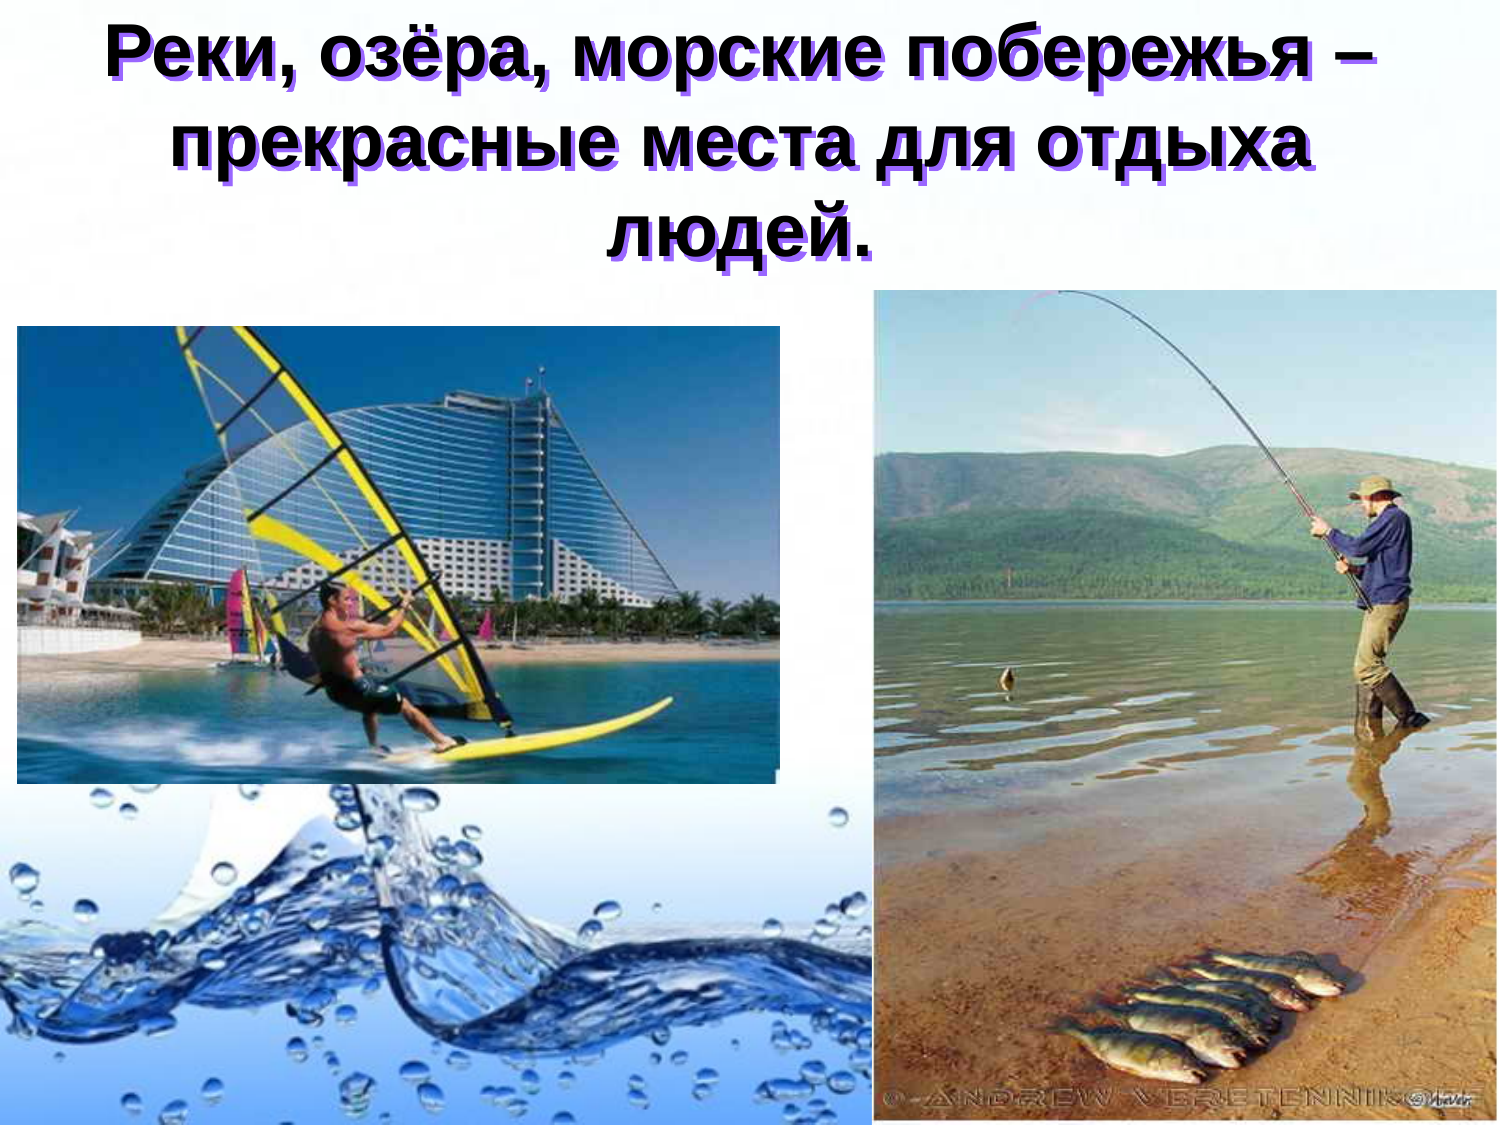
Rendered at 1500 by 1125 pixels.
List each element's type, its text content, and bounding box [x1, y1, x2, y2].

title Реки, озёра, морские побережья – прекрасные места для отдыха людей. [64, 66, 1415, 206]
picture [0, 0, 1500, 1125]
